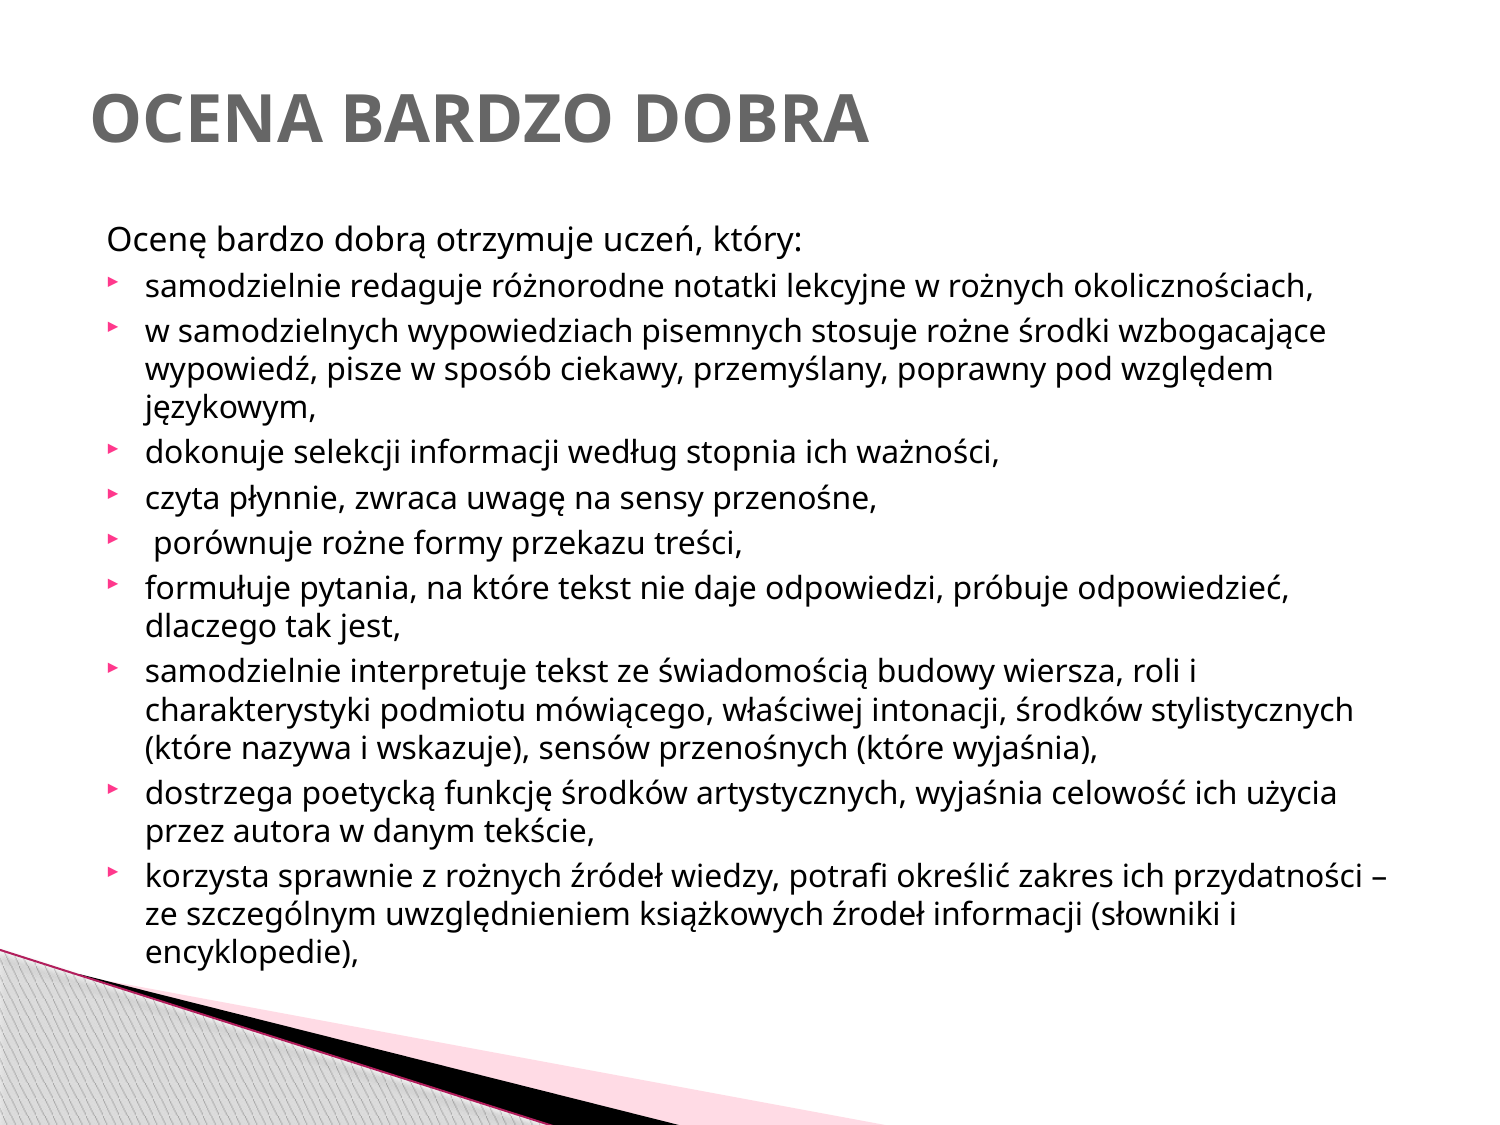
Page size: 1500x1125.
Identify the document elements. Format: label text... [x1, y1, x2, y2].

list Ocenę bardzo dobrą otrzymuje uczeń, który: samodzielnie redaguje różnorodne notatki lekcyjne w rożnych okolicznościach, w samodzielnych wypowiedziach pisemnych stosuje rożne środki wzbogacające wypowiedź, pisze w sposób ciekawy, przemyślany, poprawny pod względem językowym, dokonuje selekcji informacji według stopnia ich ważności, czyta płynnie, zwraca uwagę na sensy przenośne, porównuje rożne formy przekazu treści, formułuje pytania, na które tekst nie daje odpowiedzi, próbuje odpowiedzieć, dlaczego tak jest, samodzielnie interpretuje tekst ze świadomością budowy wiersza, roli i charakterystyki podmiotu mówiącego, właściwej intonacji, środków stylistycznych (które nazywa i wskazuje), sensów przenośnych (które wyjaśnia), dostrzega poetycką funkcję środków artystycznych, wyjaśnia celowość ich użycia przez autora w danym tekście, korzysta sprawnie z rożnych źródeł wiedzy, potrafi określić zakres ich przydatności – ze szczególnym uwzględnieniem książkowych źrodeł informacji (słowniki i encyklopedie), [75, 210, 1425, 986]
title OCENA BARDZO DOBRA [75, 45, 1425, 188]
